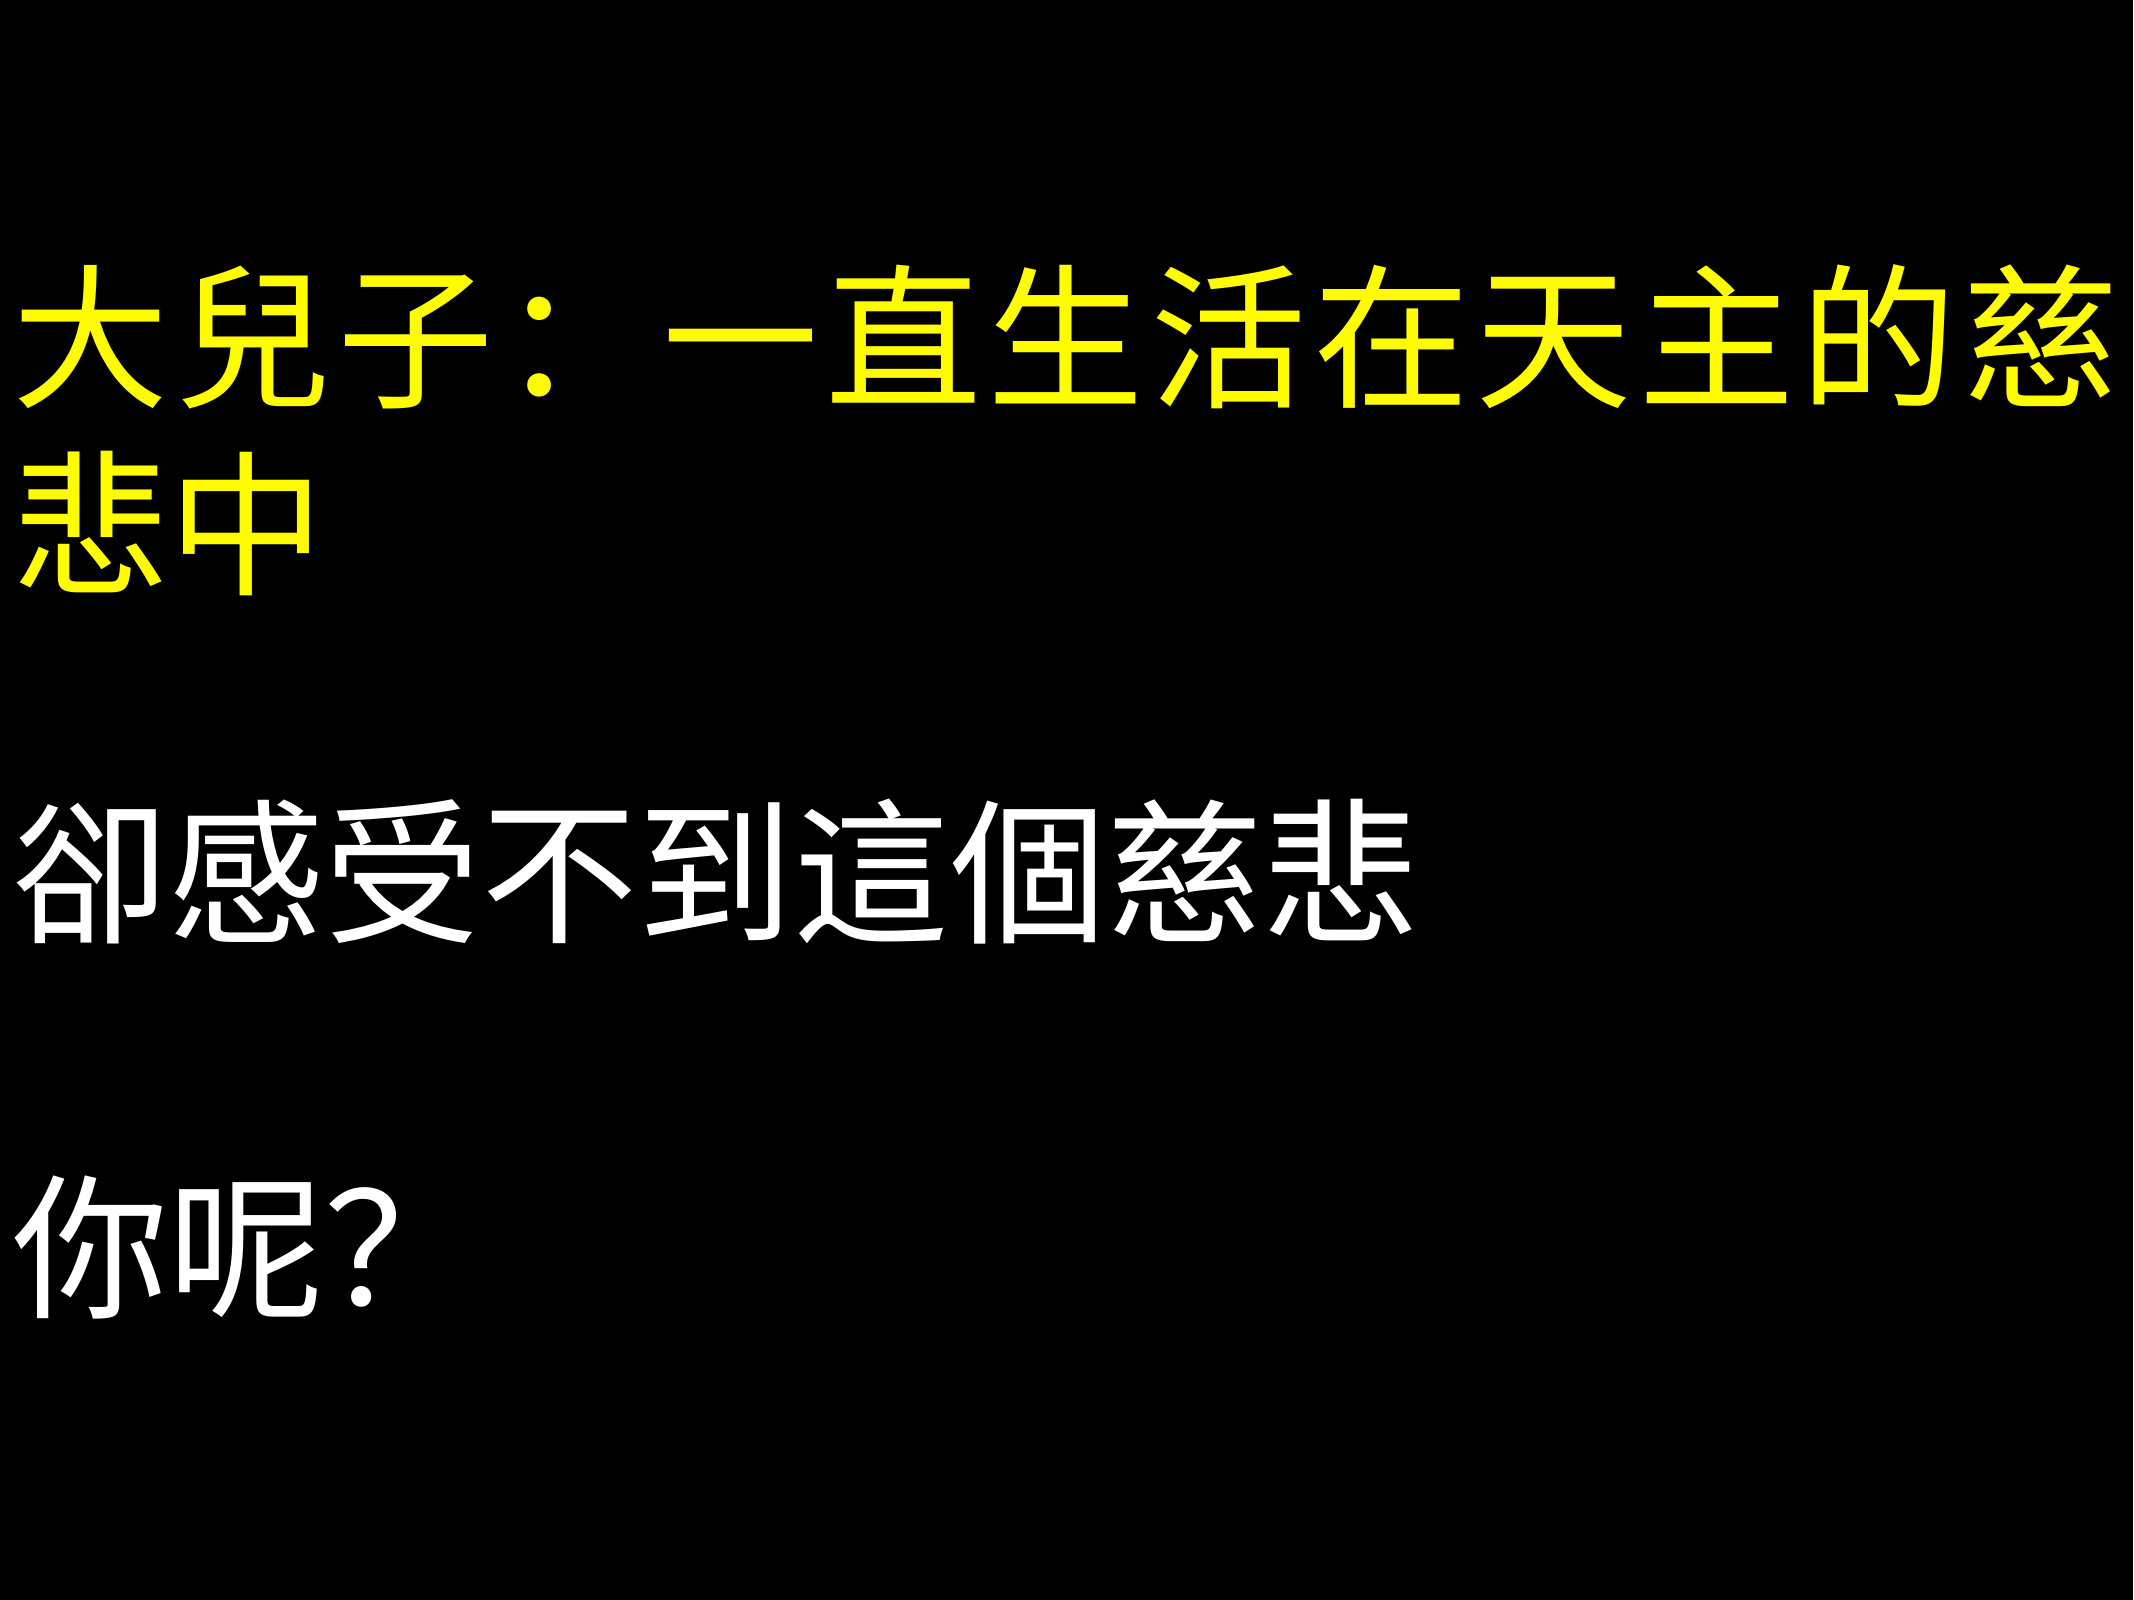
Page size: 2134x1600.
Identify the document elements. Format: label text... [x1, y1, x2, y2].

text_box 大兒子：一直生活在天主的慈悲中 卻感受不到這個慈悲 你呢？ [4, 0, 2130, 1475]
